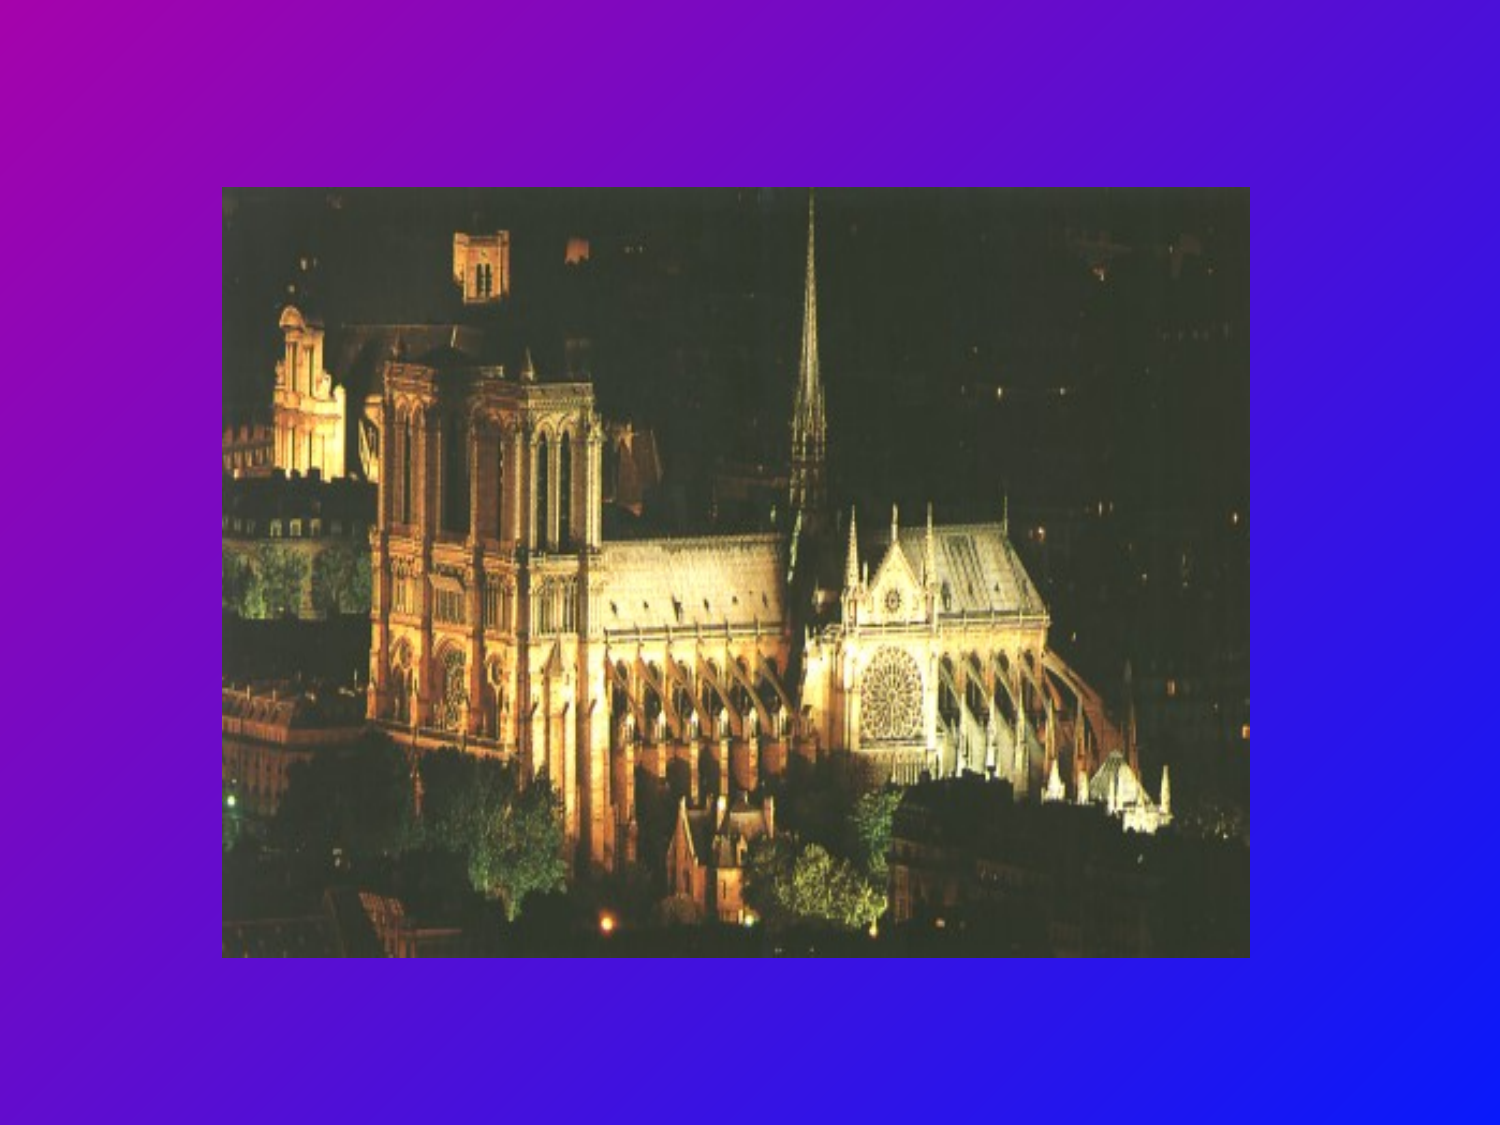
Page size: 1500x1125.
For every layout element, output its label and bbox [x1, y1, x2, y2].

picture [222, 187, 1251, 959]
